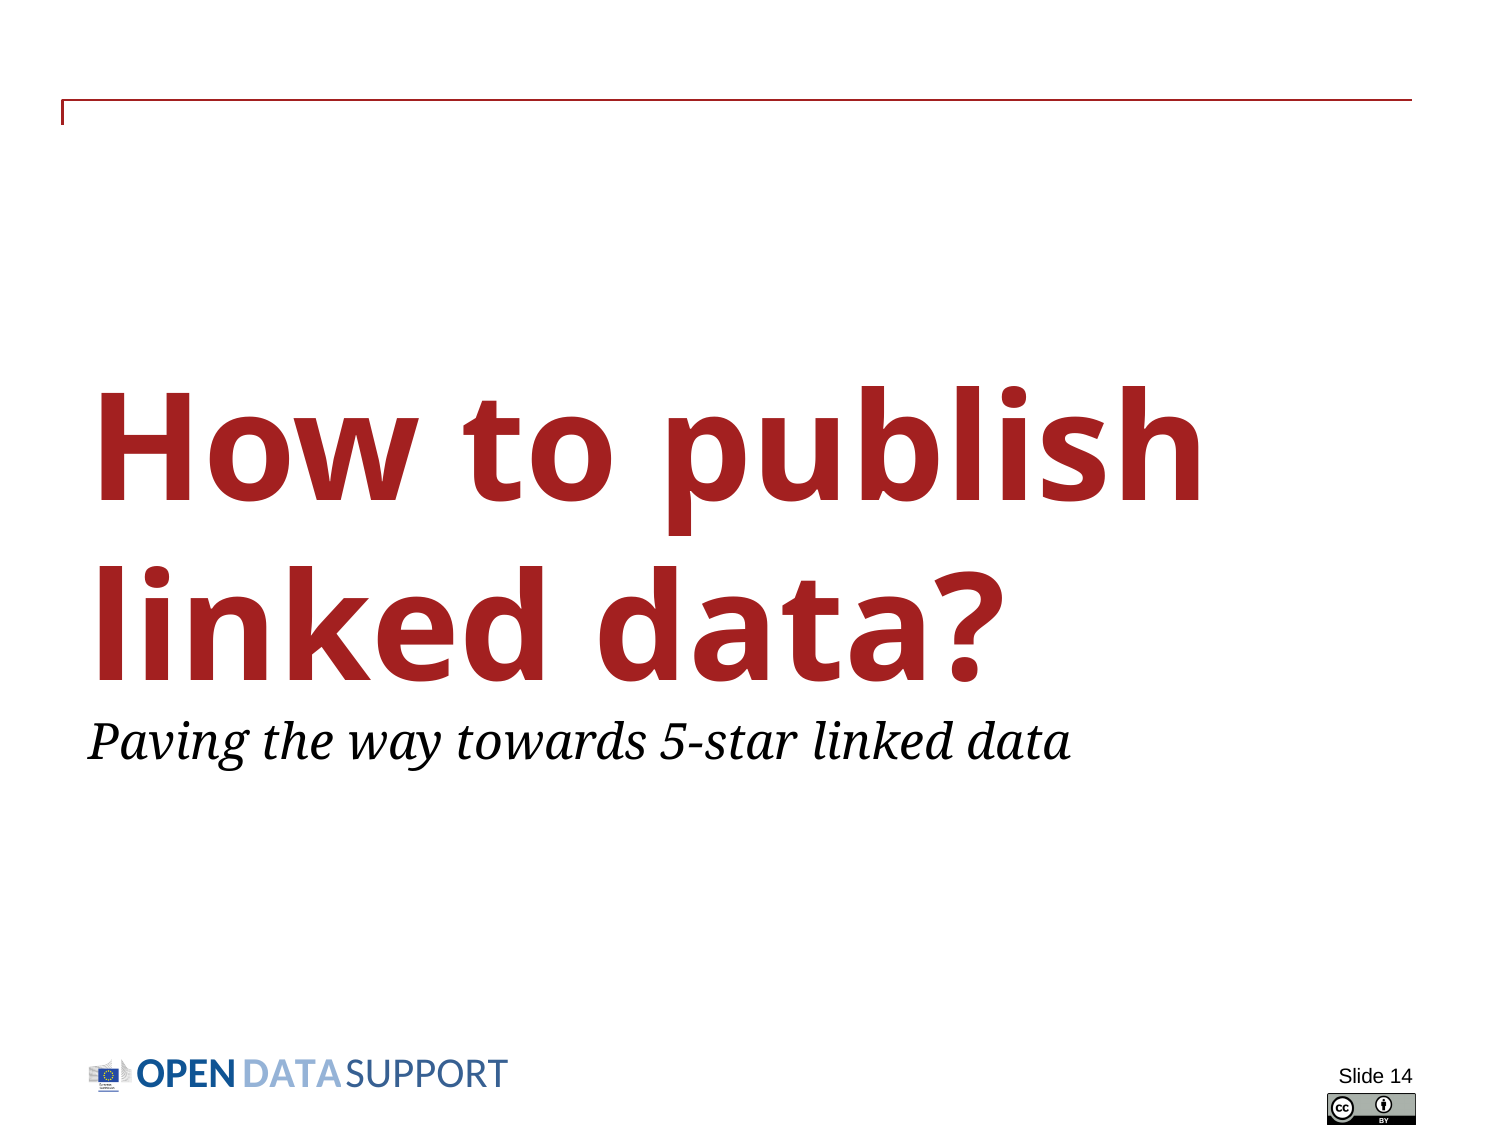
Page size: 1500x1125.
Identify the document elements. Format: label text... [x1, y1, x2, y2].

slide_number Slide 14 [1162, 1062, 1413, 1088]
picture [1327, 1093, 1416, 1125]
title How to publish linked data? Paving the way towards 5-star linked data [88, 349, 1413, 500]
